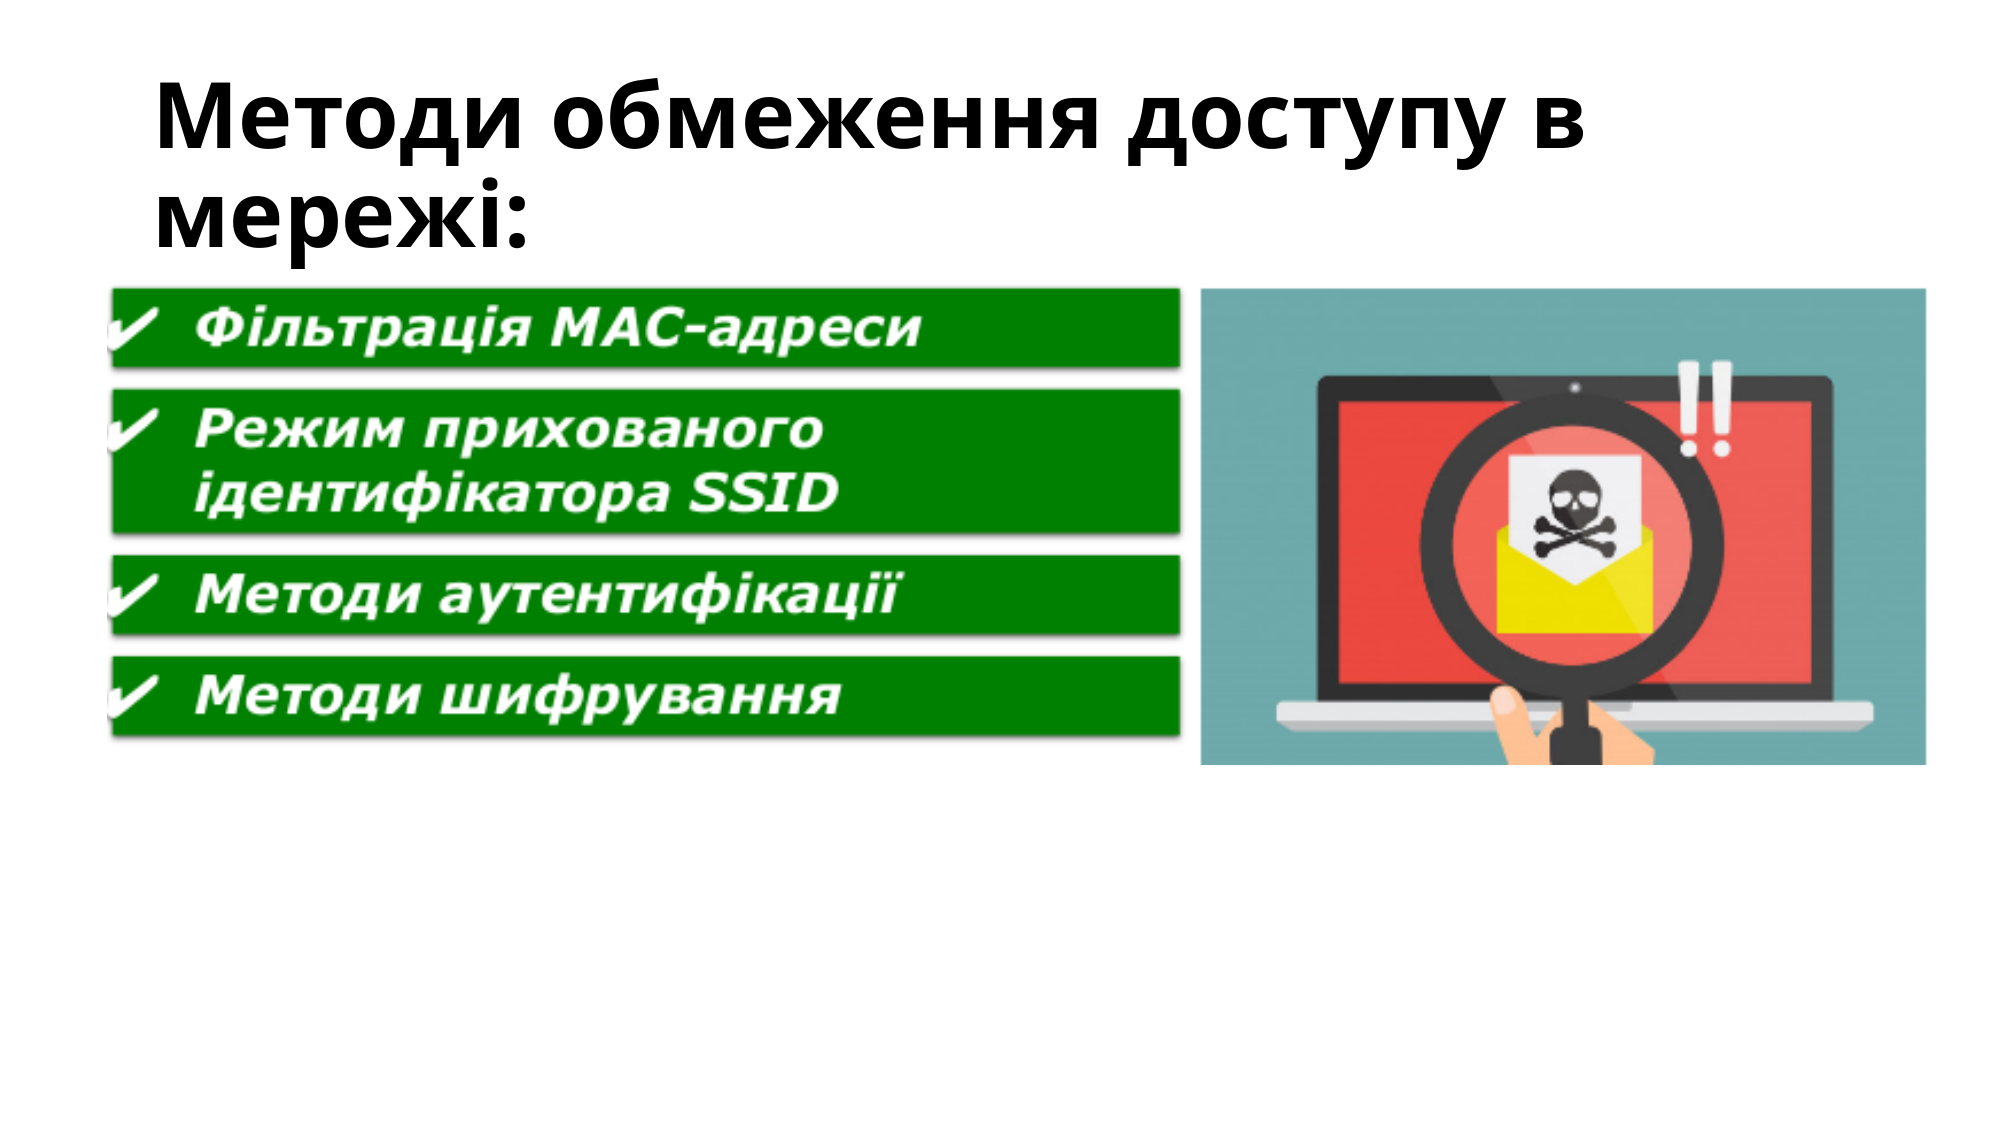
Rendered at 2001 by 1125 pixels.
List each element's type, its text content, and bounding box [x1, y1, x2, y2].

title Методи обмеження доступу в мережі: [137, 59, 1863, 278]
picture [107, 280, 1929, 765]
